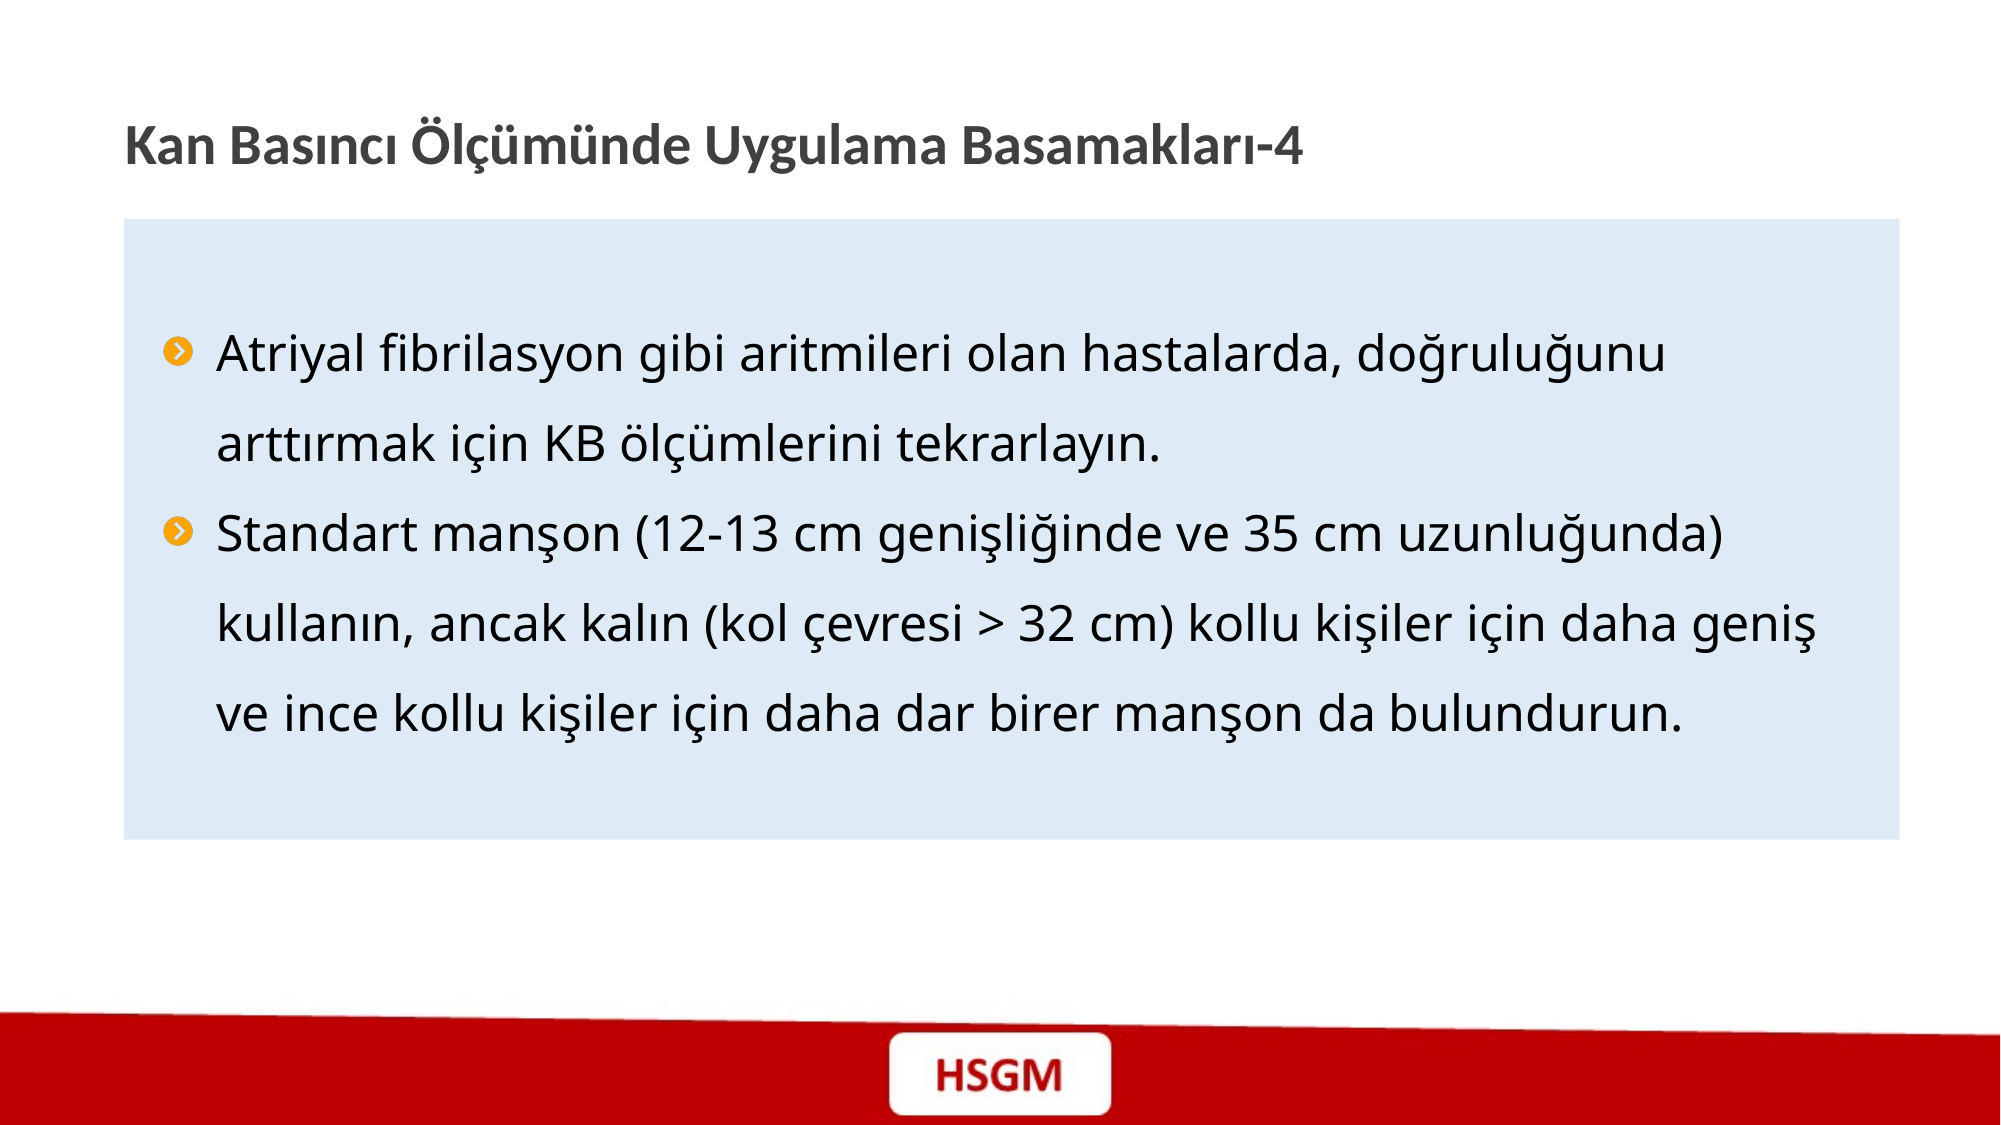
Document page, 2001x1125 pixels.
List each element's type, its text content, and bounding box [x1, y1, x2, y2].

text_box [123, 219, 1900, 840]
picture [0, 0, 2001, 1125]
text_box Kan Basıncı Ölçümünde Uygulama Basamakları-4 [110, 98, 1612, 184]
